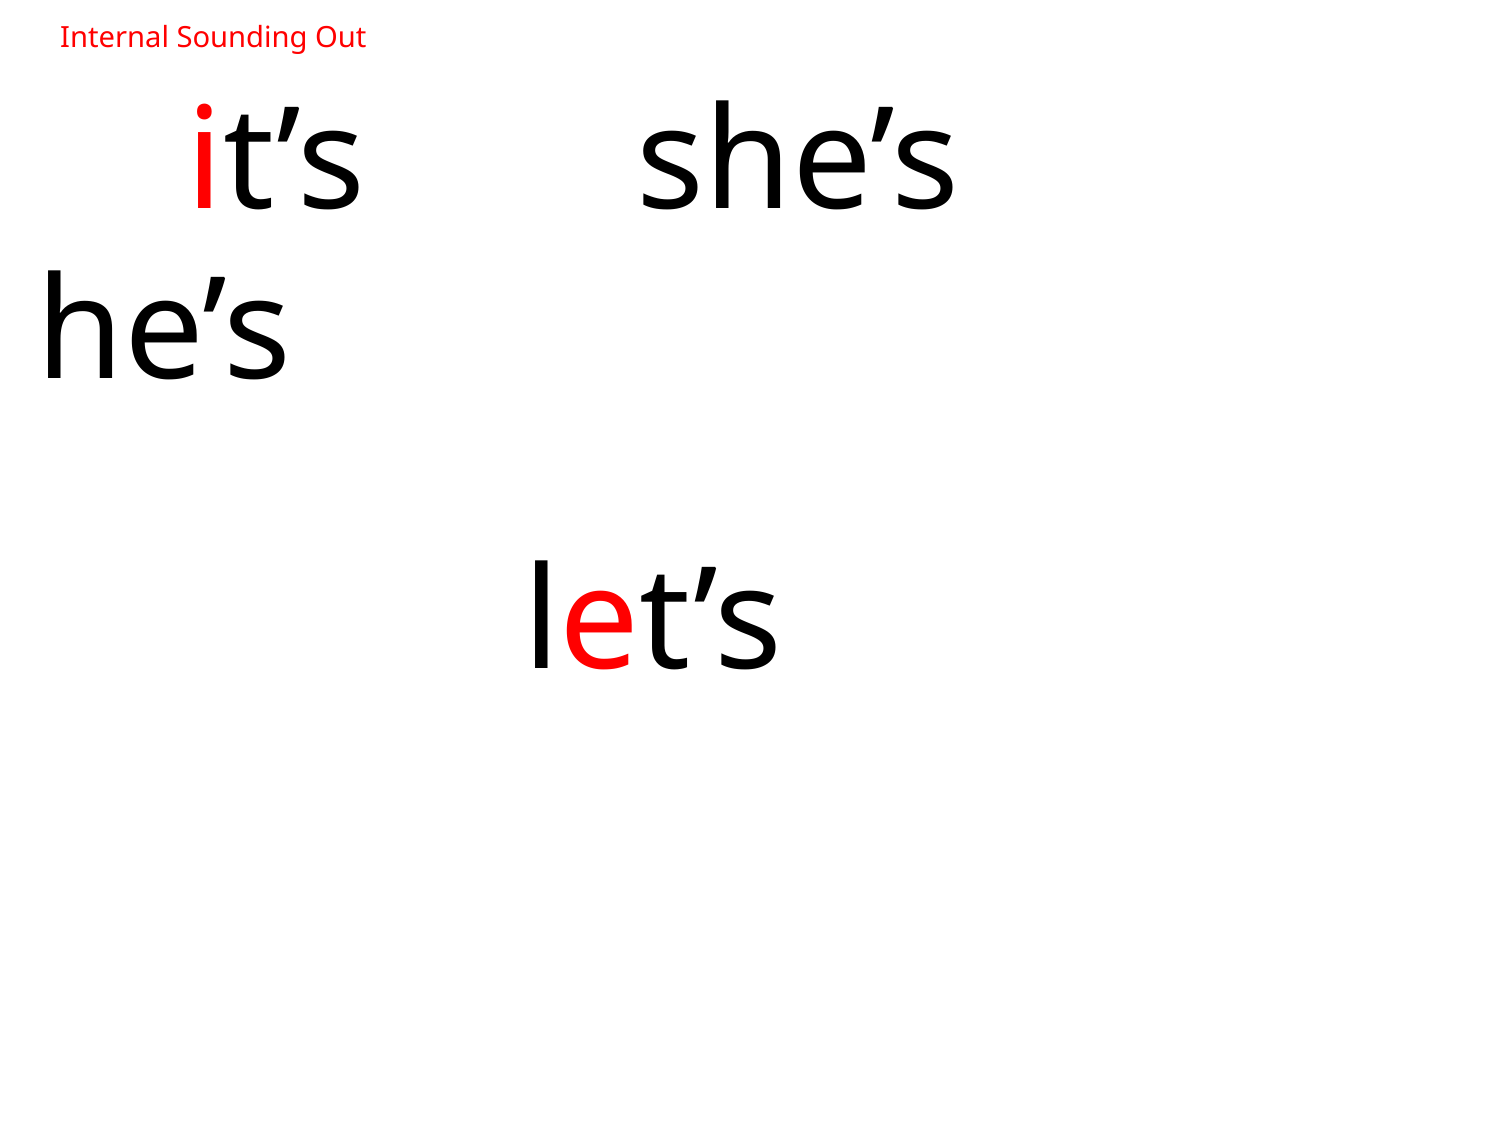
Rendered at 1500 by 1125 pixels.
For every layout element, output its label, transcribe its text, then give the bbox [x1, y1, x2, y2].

text_box it’s she’s he’s let’s [21, 59, 1481, 705]
text_box Internal Sounding Out [45, 10, 578, 61]
